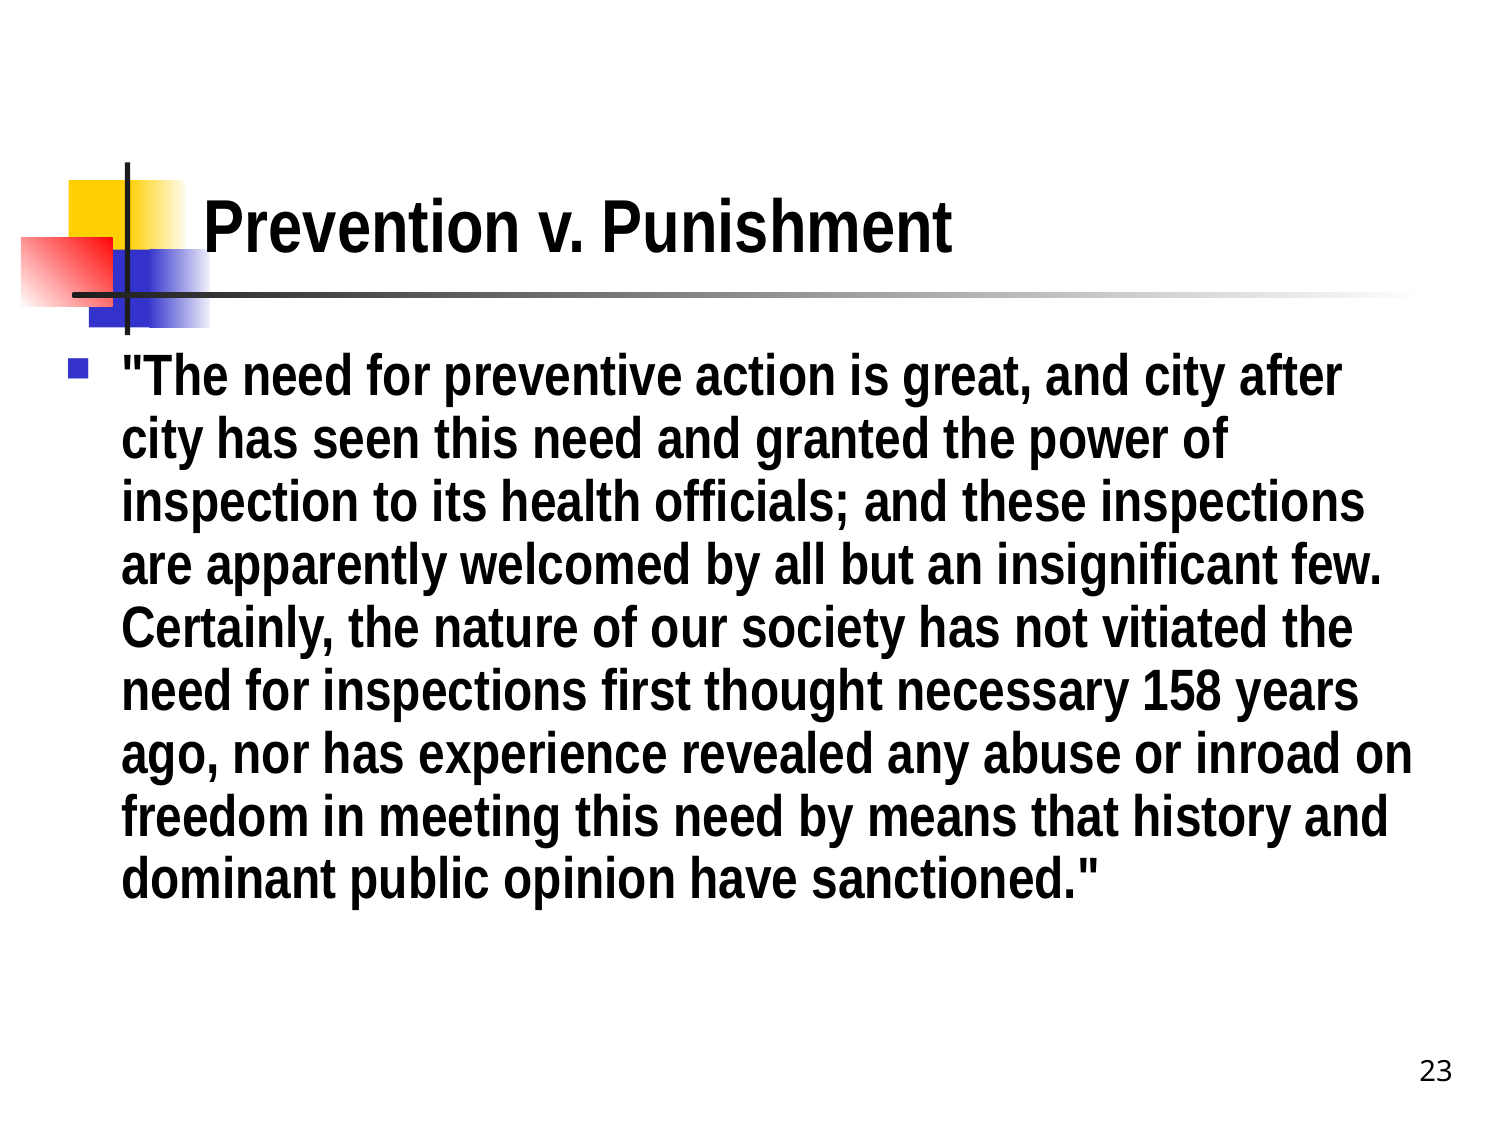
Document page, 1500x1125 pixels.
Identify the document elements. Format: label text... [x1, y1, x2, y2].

title Prevention v. Punishment [188, 35, 1468, 275]
list "The need for preventive action is great, and city after city has seen this need and granted the power of inspection to its health officials; and these inspections are apparently welcomed by all but an insignificant few. Certainly, the nature of our society has not vitiated the need for inspections first thought necessary 158 years ago, nor has experience revealed any abuse or inroad on freedom in meeting this need by means that history and dominant public opinion have sanctioned." [50, 337, 1450, 1075]
slide_number 23 [1155, 1024, 1468, 1100]
